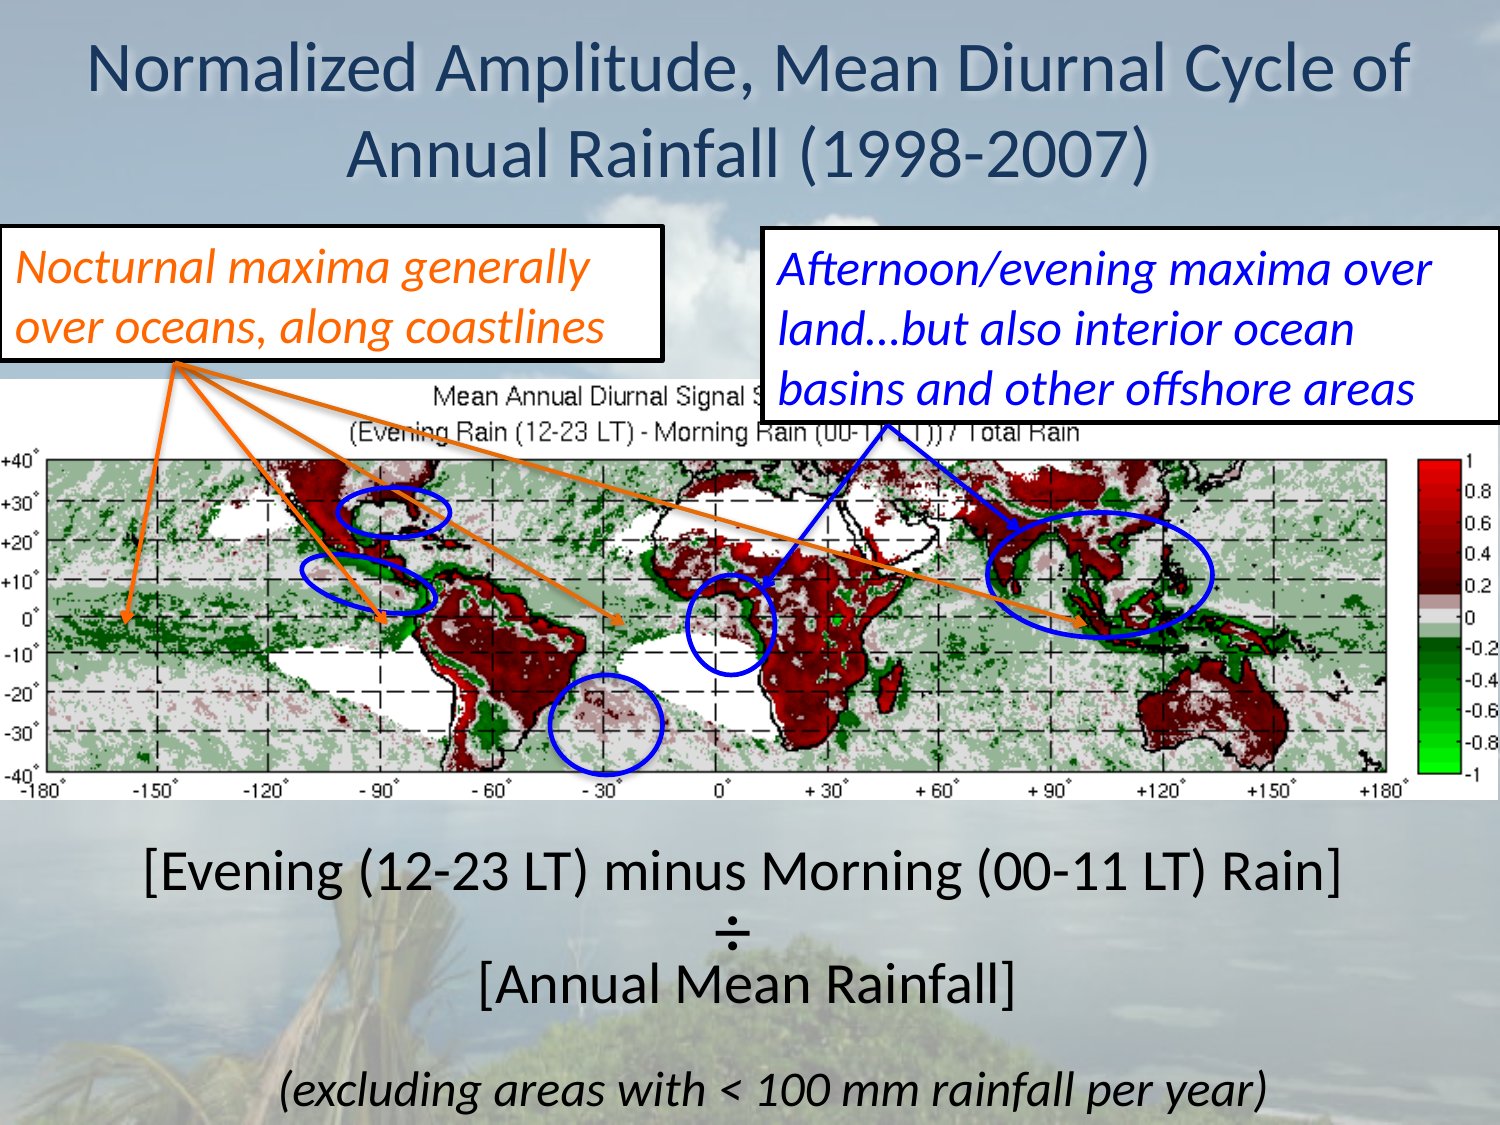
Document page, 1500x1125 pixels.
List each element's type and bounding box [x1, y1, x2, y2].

text_box [174, 362, 1088, 626]
text_box [18, 468, 144, 520]
text_box [149, 387, 169, 601]
picture [0, 0, 1500, 1125]
